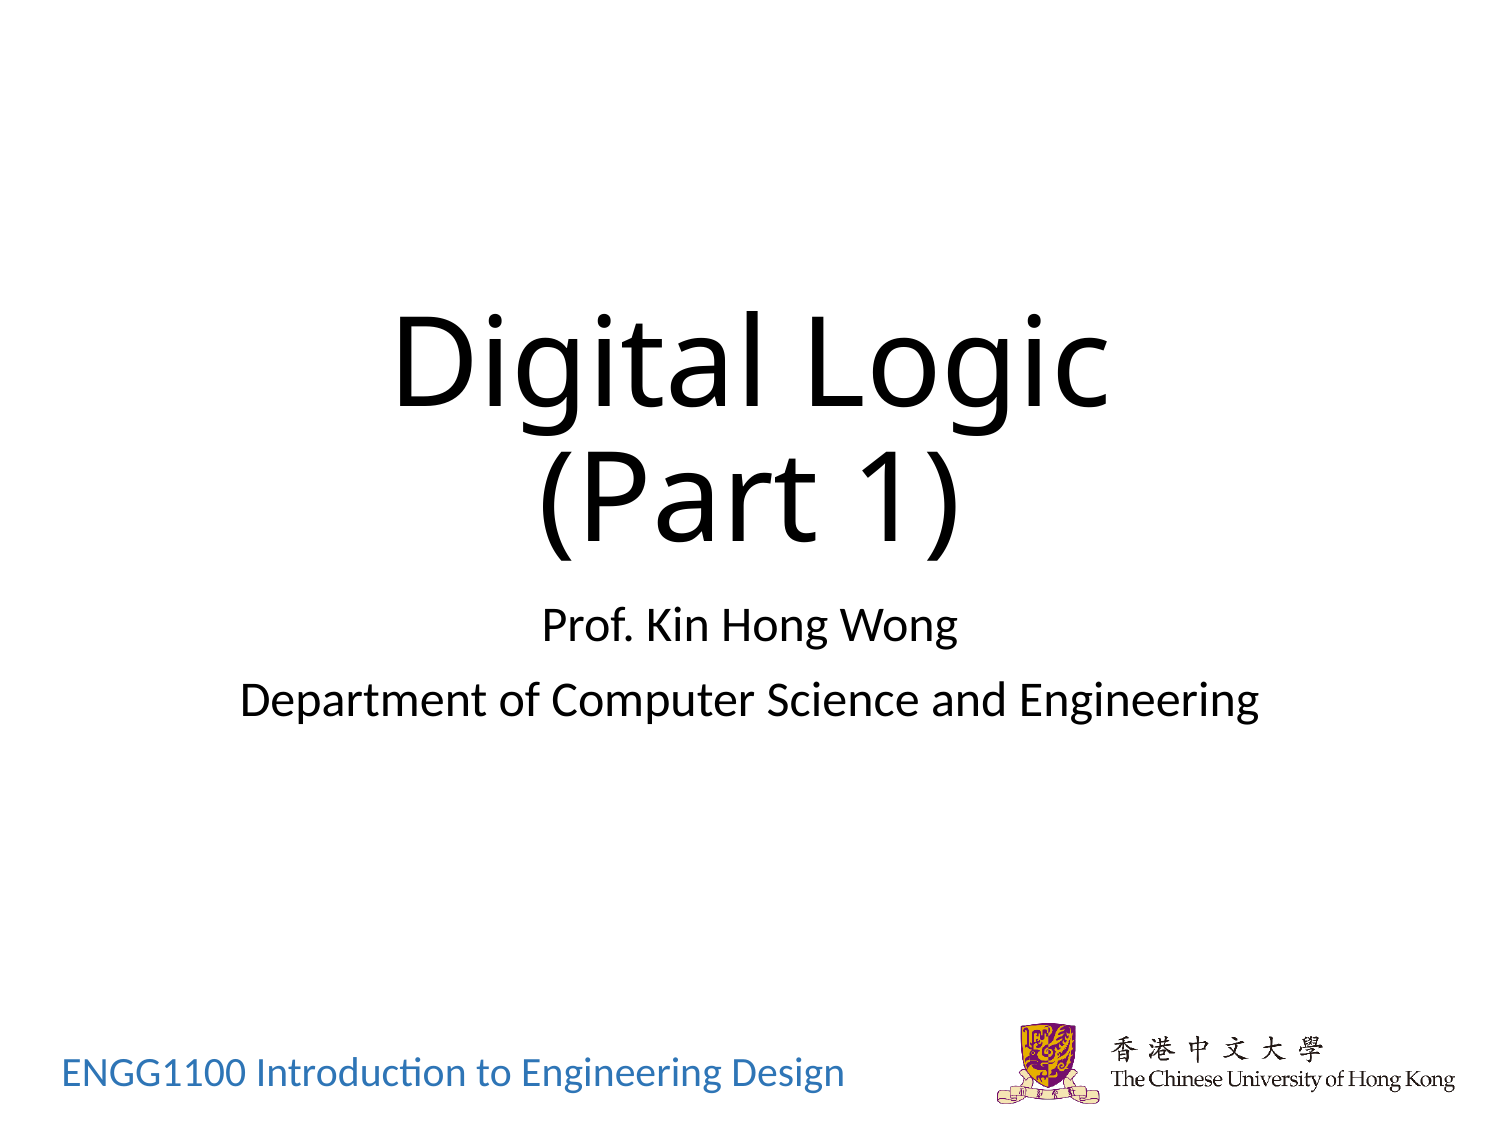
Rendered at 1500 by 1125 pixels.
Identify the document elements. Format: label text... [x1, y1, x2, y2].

subtitle Prof. Kin Hong Wong Department of Computer Science and Engineering [187, 590, 1313, 863]
title Digital Logic (Part 1) [112, 184, 1388, 576]
picture [997, 1023, 1455, 1104]
